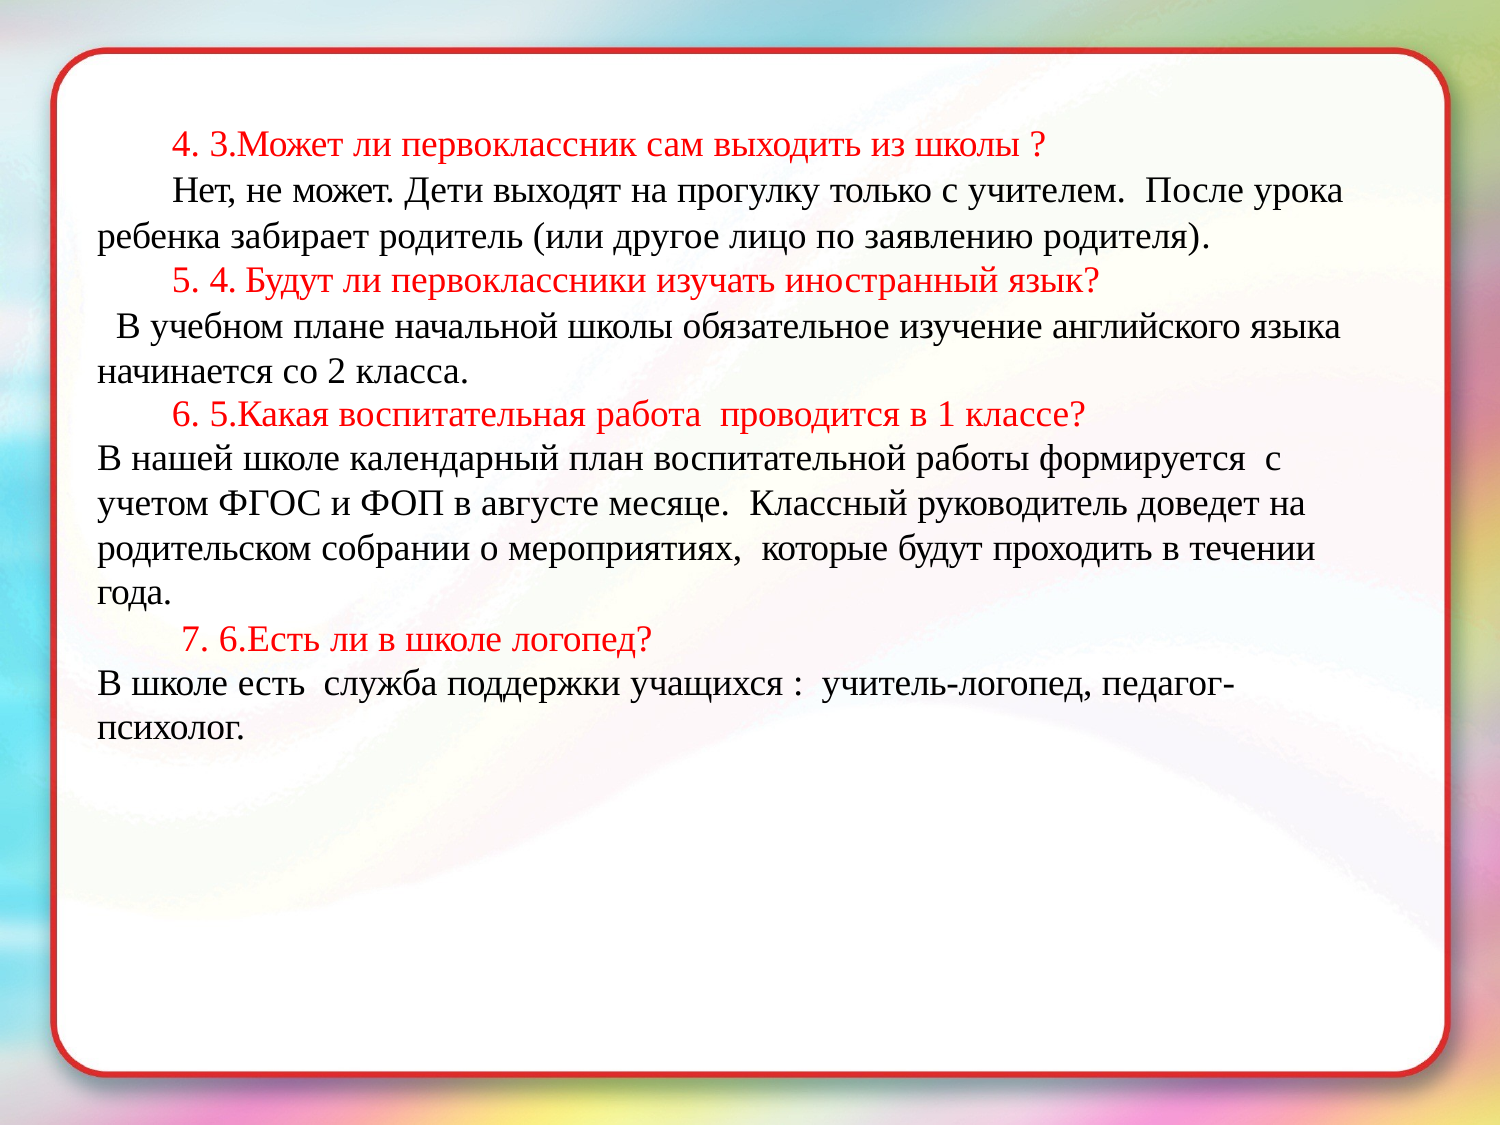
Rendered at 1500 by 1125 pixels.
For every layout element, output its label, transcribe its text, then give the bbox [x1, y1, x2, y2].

picture [0, 0, 1500, 1125]
text_box 3.Может ли первоклассник сам выходить из школы ? Нет, не может. Дети выходят на прогулку только с учителем. После урока ребенка забирает родитель (или другое лицо по заявлению родителя). 4. Будут ли первоклассники изучать иностранный язык? В учебном плане начальной школы обязательное изучение английского языка начинается со 2 класса. 5.Какая воспитательная работа проводится в 1 классе? В нашей школе календарный план воспитательной работы формируется с учетом ФГОС и ФОП в августе месяце. Классный руководитель доведет на родительском собрании о мероприятиях, которые будут проходить в течении года. 6.Есть ли в школе логопед? В школе есть служба поддержки учащихся : учитель-логопед, педагог-психолог. [94, 117, 1381, 748]
